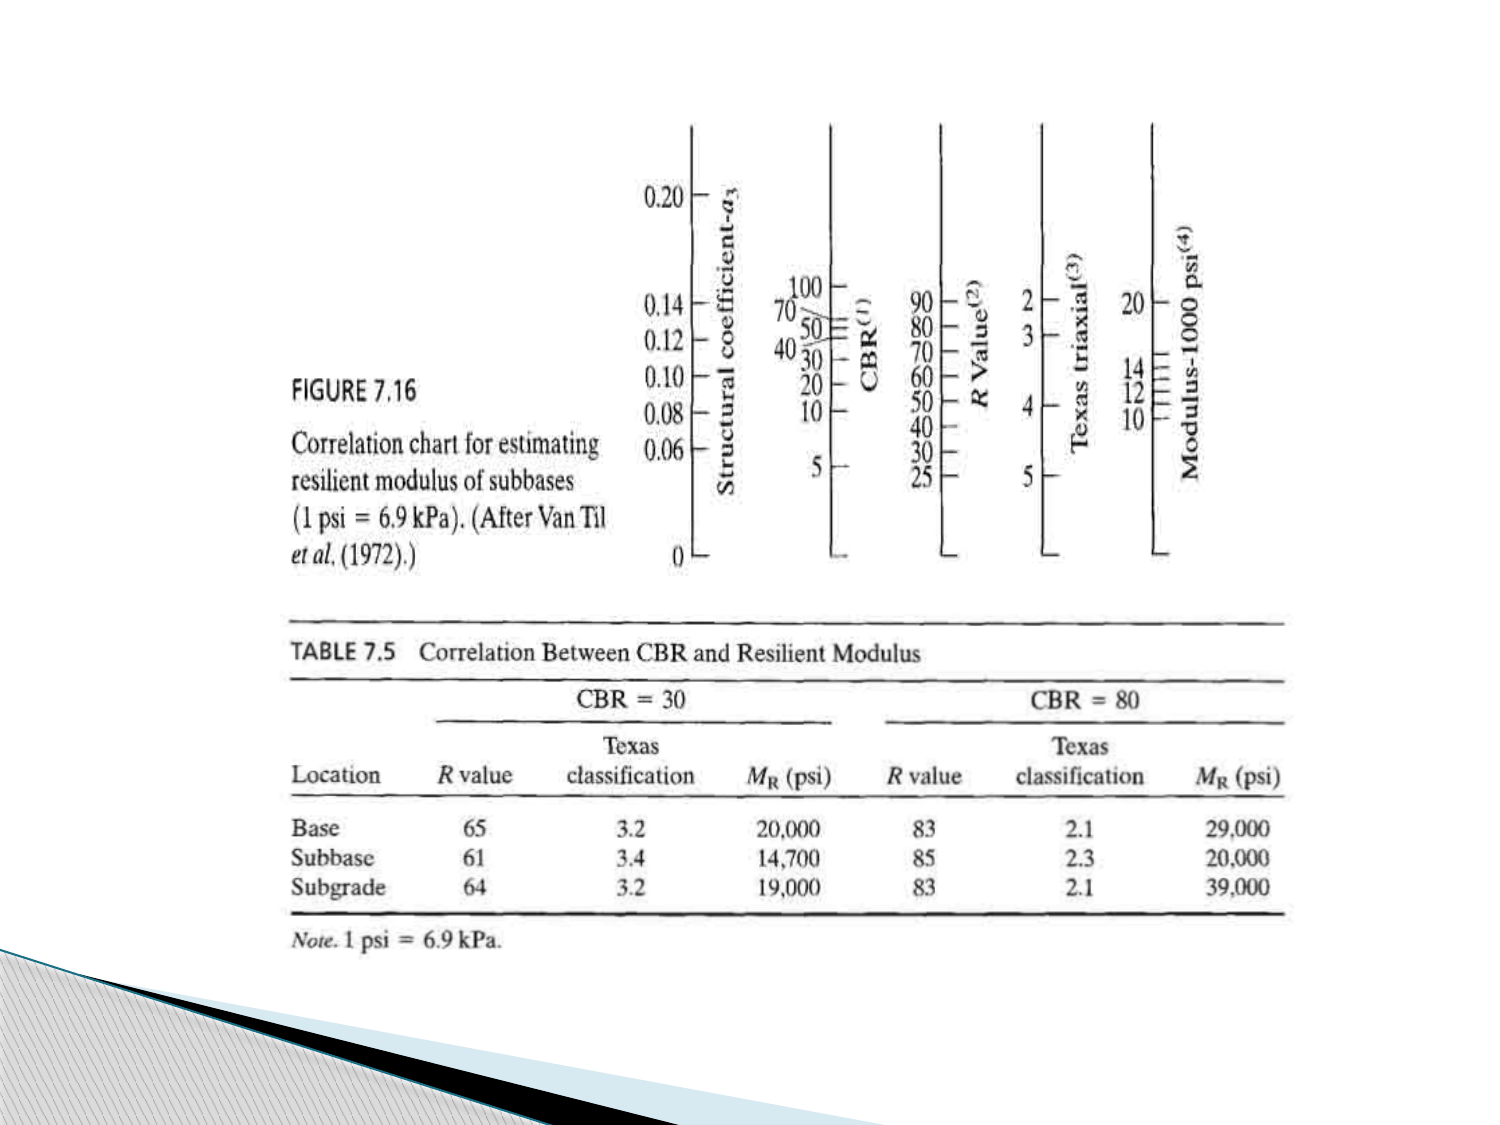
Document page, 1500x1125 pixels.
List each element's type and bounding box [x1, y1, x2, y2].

picture [262, 587, 1313, 986]
list [262, 112, 1214, 577]
